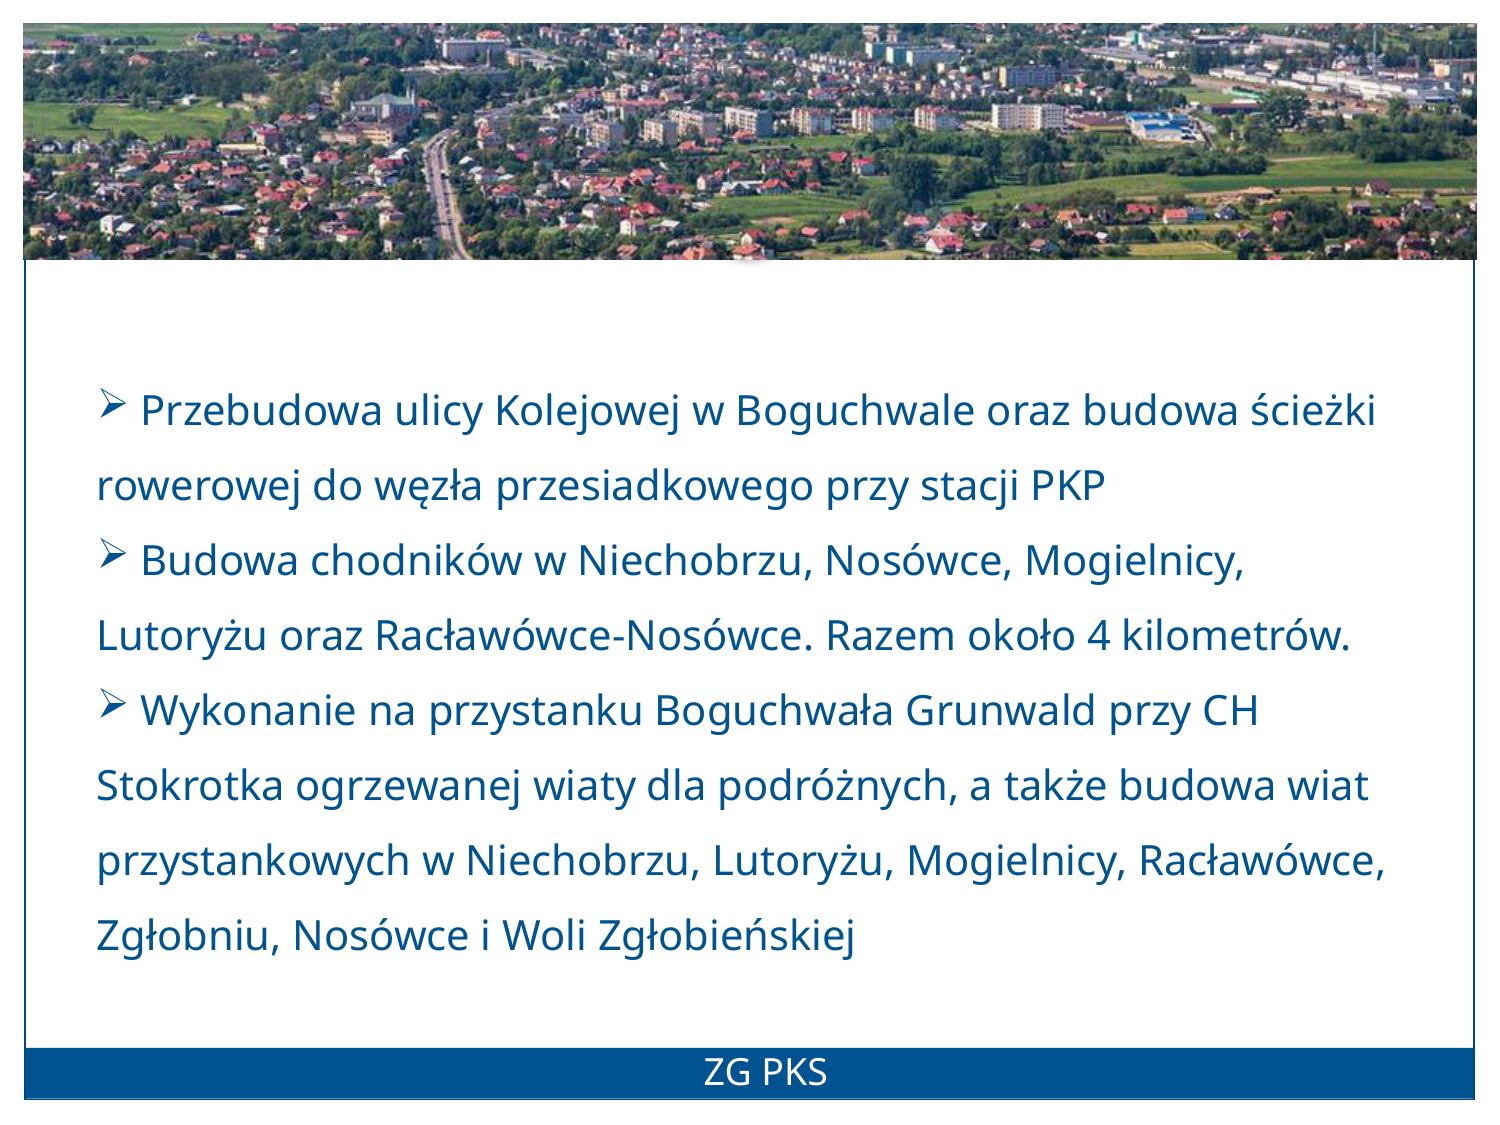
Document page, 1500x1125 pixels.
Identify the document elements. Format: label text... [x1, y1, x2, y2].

text_box ZG PKS [688, 1040, 843, 1101]
picture [23, 23, 1477, 261]
text_box Przebudowa ulicy Kolejowej w Boguchwale oraz budowa ścieżki rowerowej do węzła przesiadkowego przy stacji PKP Budowa chodników w Niechobrzu, Nosówce, Mogielnicy, Lutoryżu oraz Racławówce-Nosówce. Razem około 4 kilometrów. Wykonanie na przystanku Boguchwała Grunwald przy CH Stokrotka ogrzewanej wiaty dla podróżnych, a także budowa wiat przystankowych w Niechobrzu, Lutoryżu, Mogielnicy, Racławówce, Zgłobniu, Nosówce i Woli Zgłobieńskiej [82, 351, 1442, 1017]
